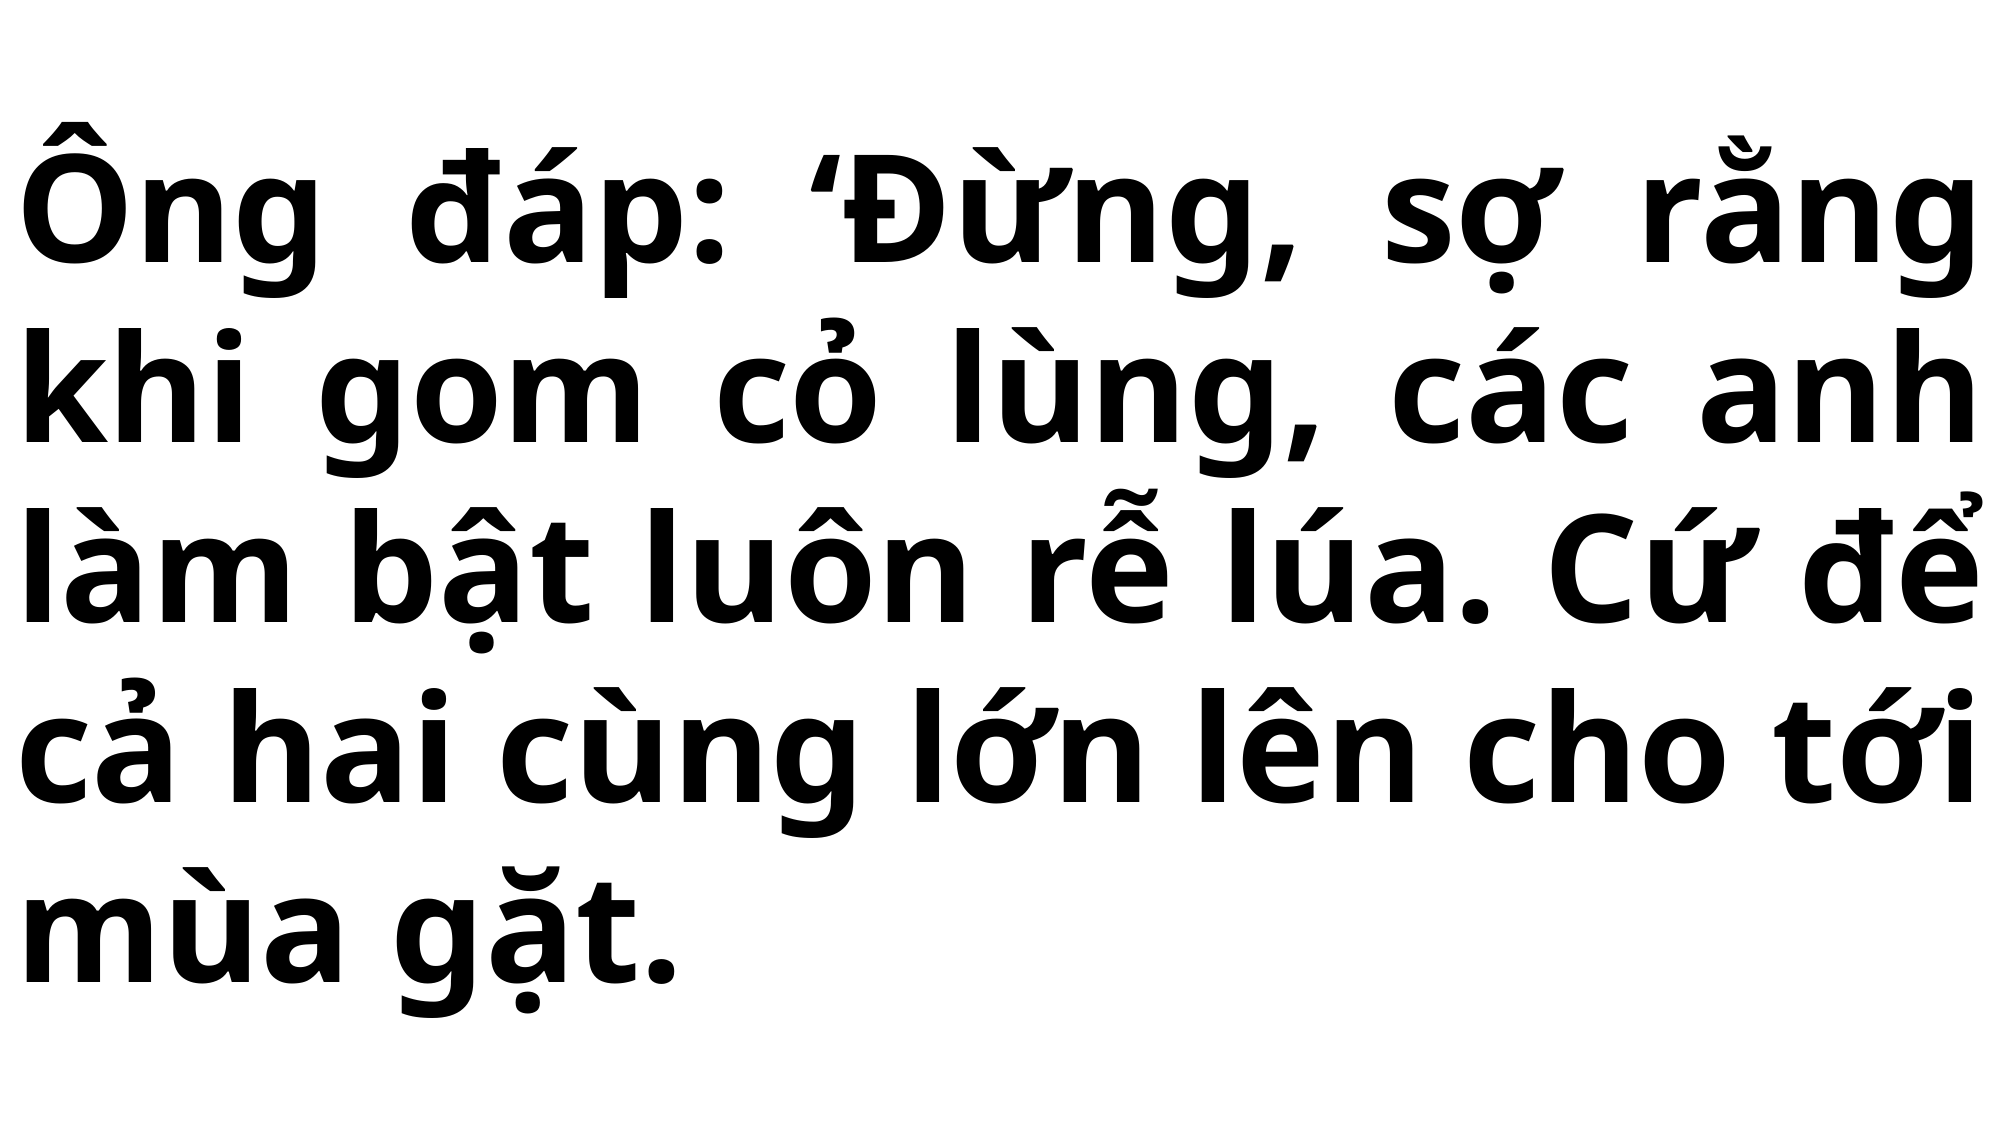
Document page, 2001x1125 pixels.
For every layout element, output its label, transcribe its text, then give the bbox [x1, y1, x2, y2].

title Ông đáp: ‘Đừng, sợ rằng khi gom cỏ lùng, các anh làm bật luôn rễ lúa. Cứ để cả hai cùng lớn lên cho tới mùa gặt. [0, 0, 2000, 1125]
